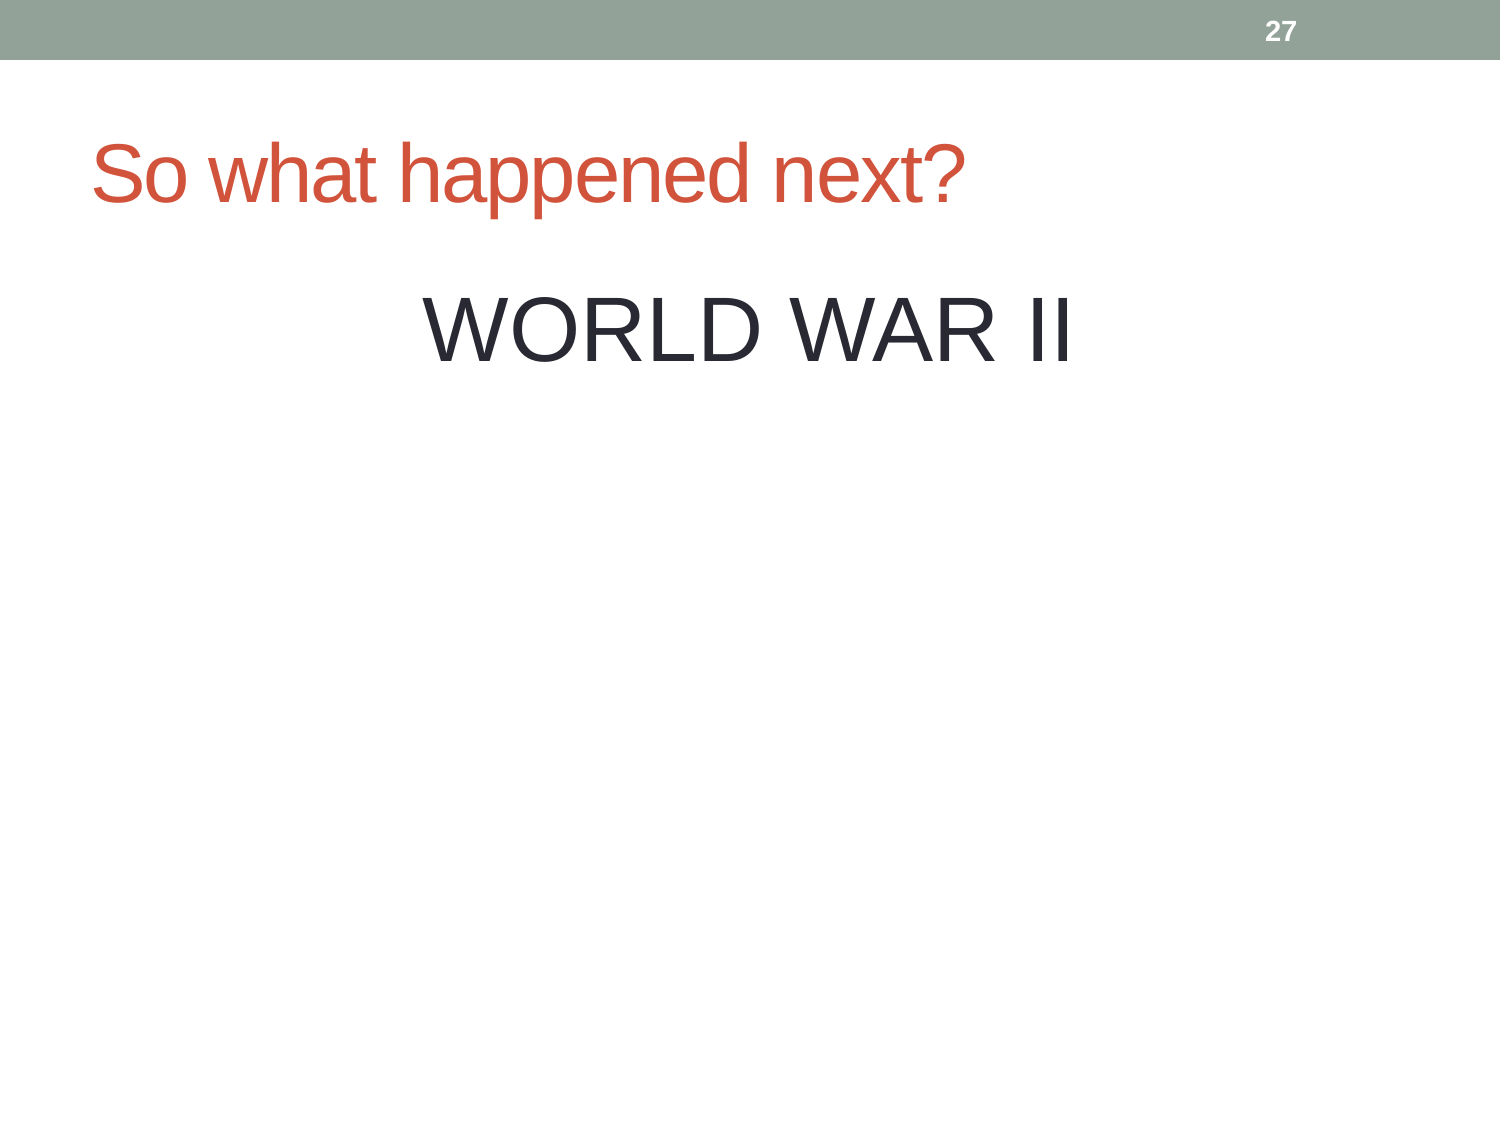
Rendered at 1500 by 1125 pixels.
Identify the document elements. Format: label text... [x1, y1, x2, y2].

list WORLD WAR II [75, 262, 1425, 1063]
title So what happened next? [75, 87, 1425, 250]
slide_number 27 [1250, 3, 1425, 57]
